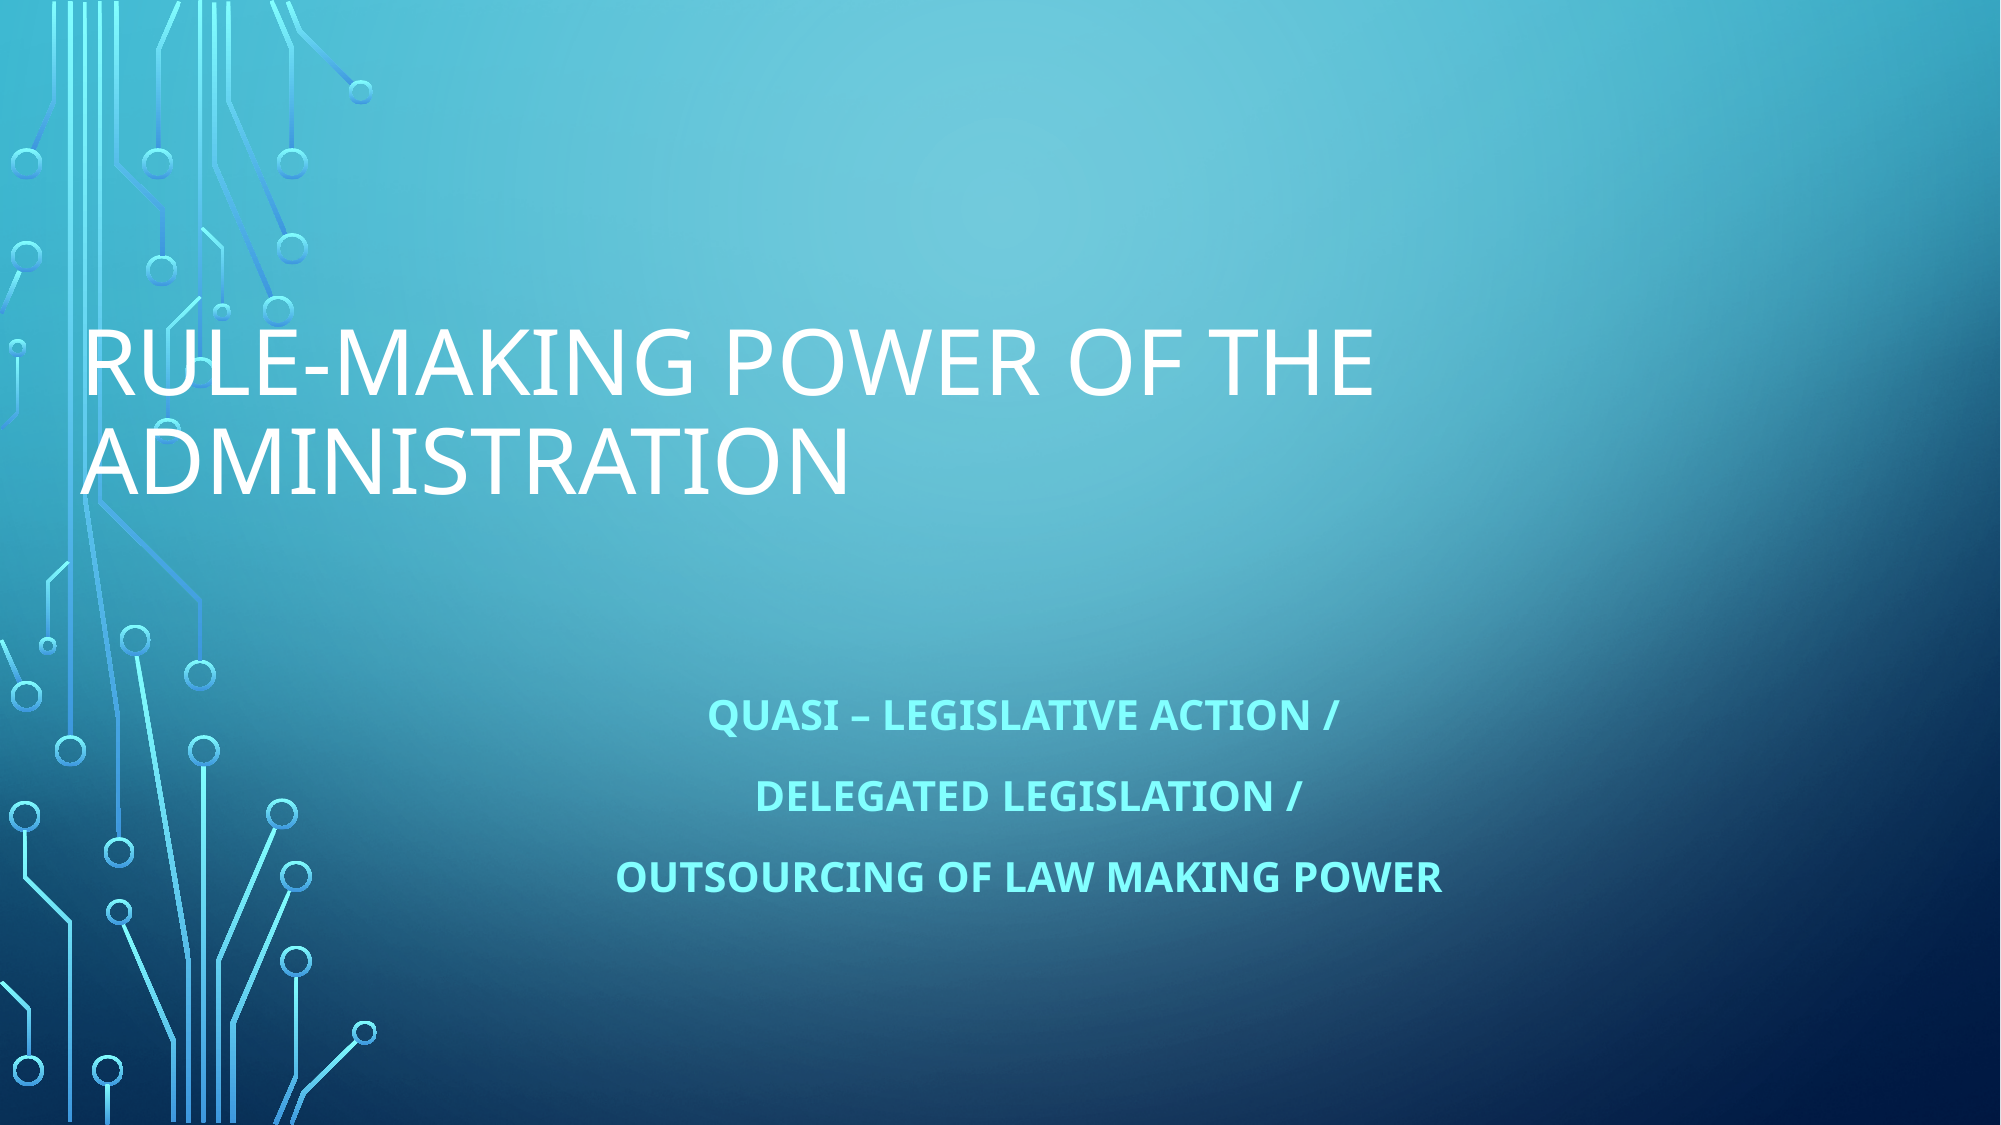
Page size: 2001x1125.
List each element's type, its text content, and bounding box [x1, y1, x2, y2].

subtitle Quasi – legislative action / delegated legislation / Outsourcing of law making power [307, 671, 1750, 1039]
title Rule-Making power of the administration [64, 184, 1966, 522]
